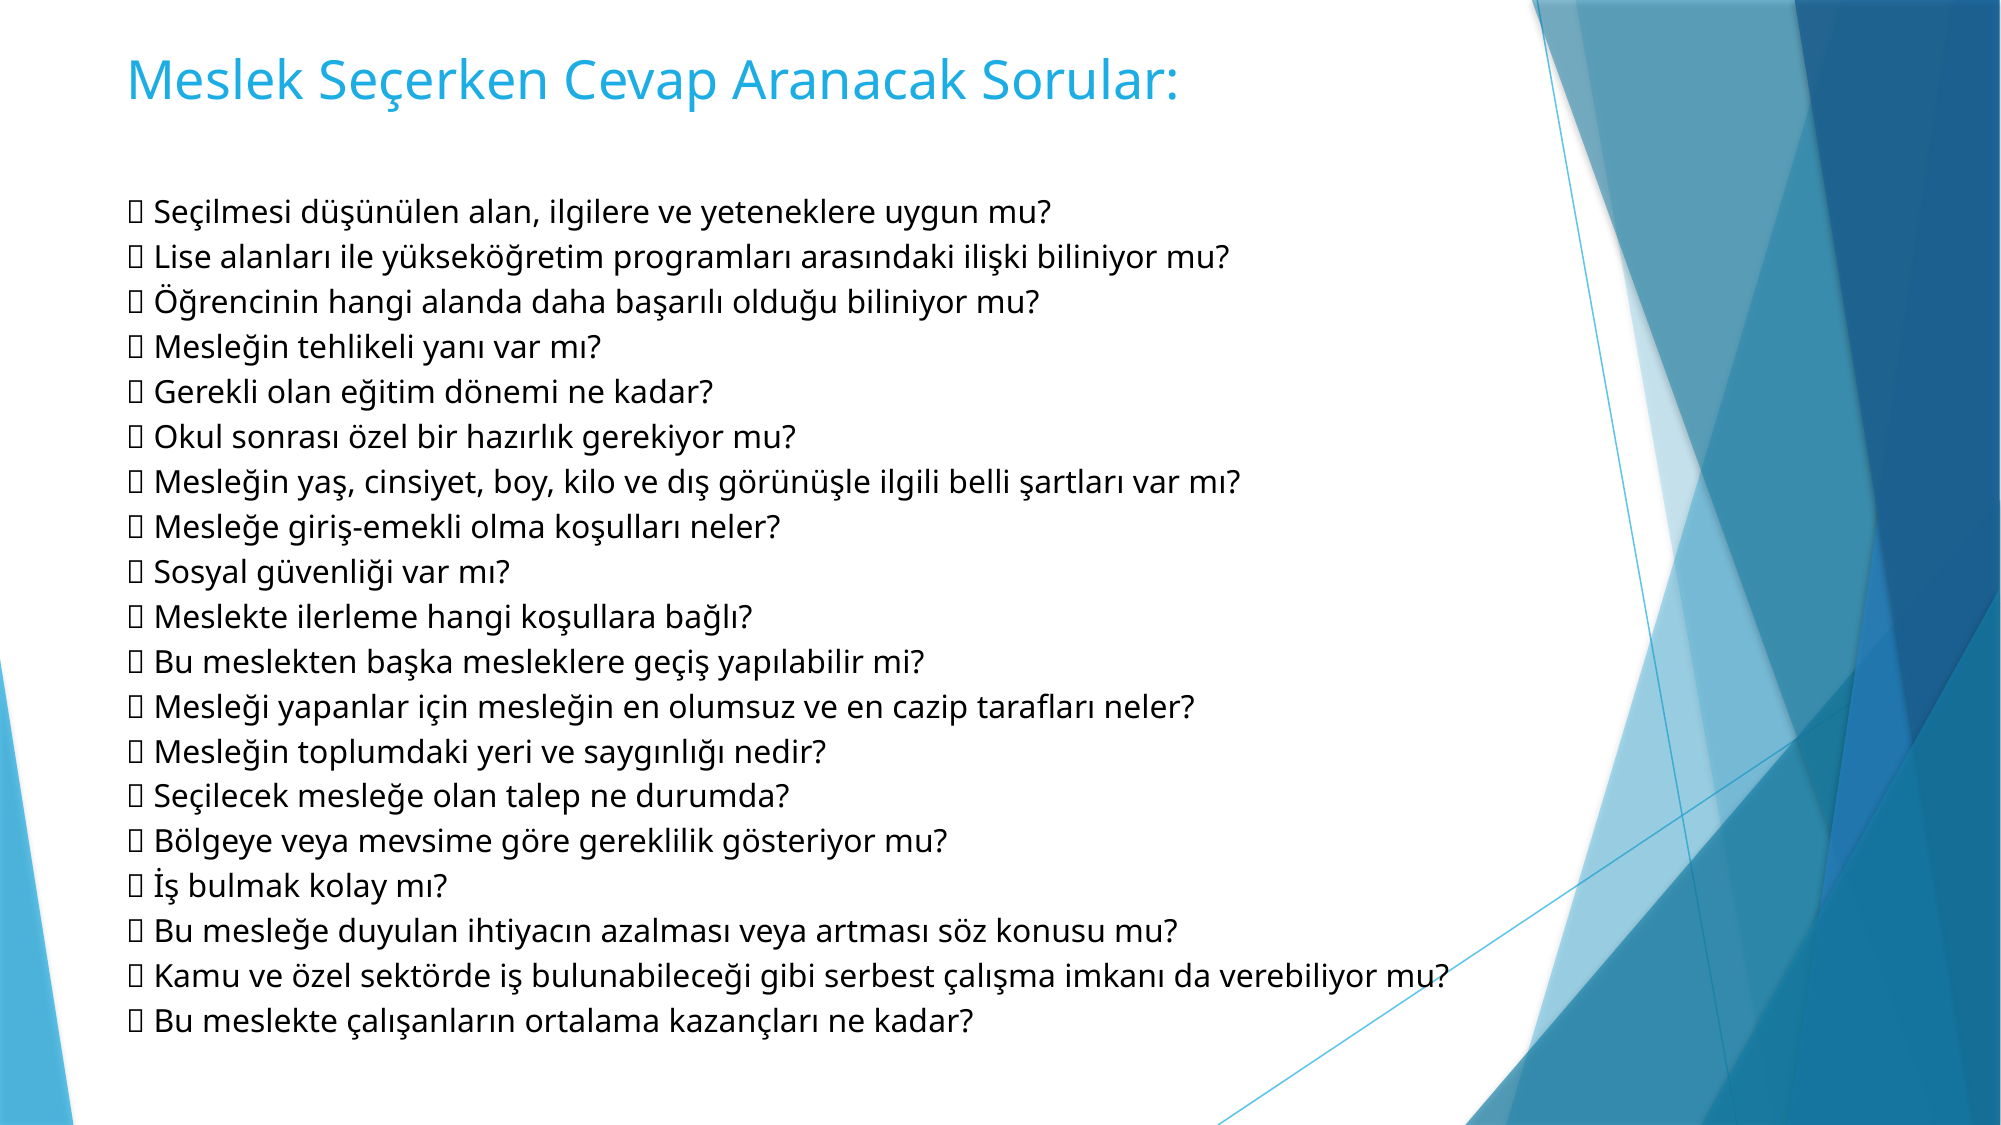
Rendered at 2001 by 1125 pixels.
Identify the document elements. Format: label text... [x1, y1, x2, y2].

list  Seçilmesi düşünülen alan, ilgilere ve yeteneklere uygun mu?  Lise alanları ile yükseköğretim programları arasındaki ilişki biliniyor mu?  Öğrencinin hangi alanda daha başarılı olduğu biliniyor mu?  Mesleğin tehlikeli yanı var mı?  Gerekli olan eğitim dönemi ne kadar?  Okul sonrası özel bir hazırlık gerekiyor mu?  Mesleğin yaş, cinsiyet, boy, kilo ve dış görünüşle ilgili belli şartları var mı?  Mesleğe giriş-emekli olma koşulları neler?  Sosyal güvenliği var mı?  Meslekte ilerleme hangi koşullara bağlı?  Bu meslekten başka mesleklere geçiş yapılabilir mi?  Mesleği yapanlar için mesleğin en olumsuz ve en cazip tarafları neler?  Mesleğin toplumdaki yeri ve saygınlığı nedir?  Seçilecek mesleğe olan talep ne durumda?  Bölgeye veya mevsime göre gereklilik gösteriyor mu?  İş bulmak kolay mı?  Bu mesleğe duyulan ihtiyacın azalması veya artması söz konusu mu?  Kamu ve özel sektörde iş bulunabileceği gibi serbest çalışma imkanı da verebiliyor mu?  Bu meslekte çalışanların ortalama kazançları ne kadar? [111, 184, 1522, 1061]
title Meslek Seçerken Cevap Aranacak Sorular: [111, 37, 1522, 184]
